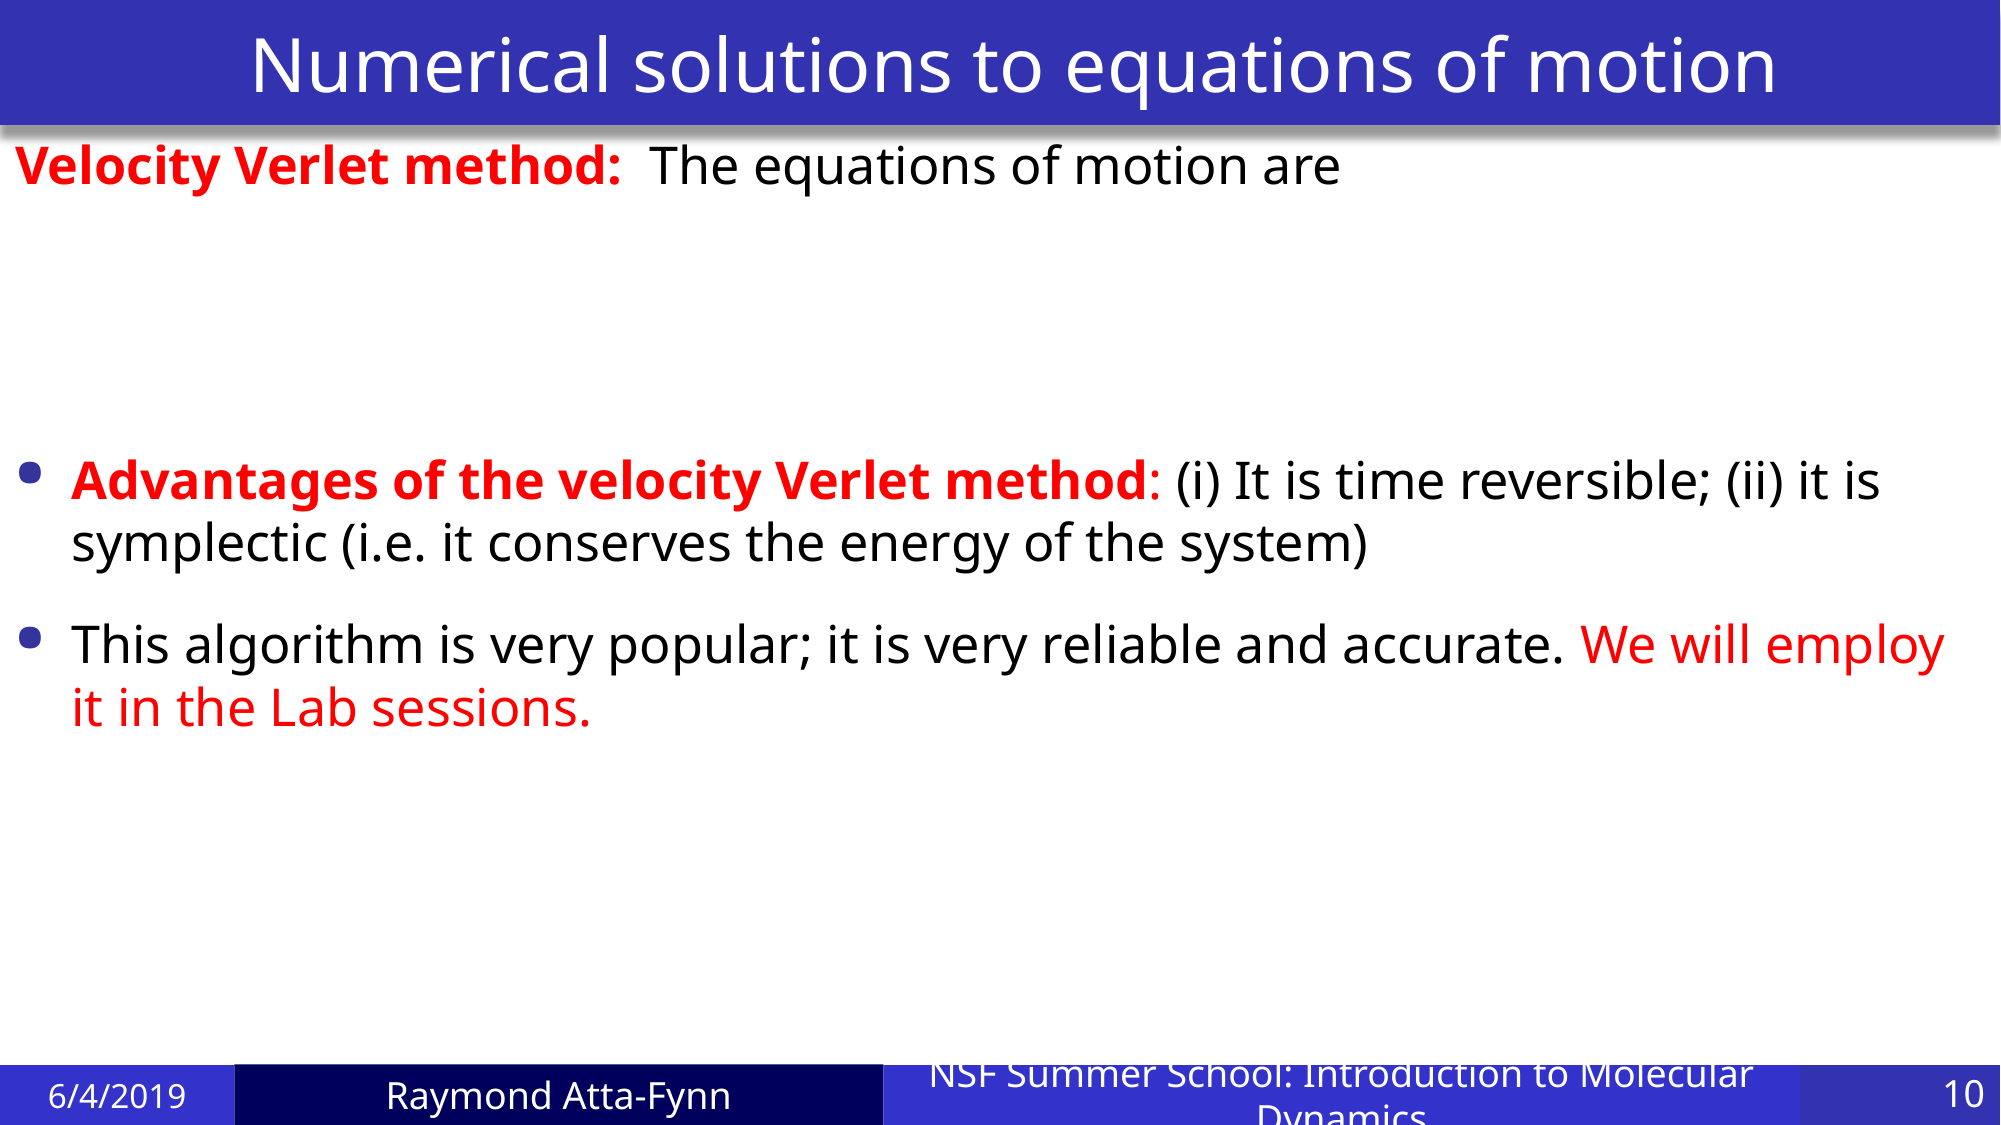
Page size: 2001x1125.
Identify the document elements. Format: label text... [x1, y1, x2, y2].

slide_number 10 [1800, 1065, 2000, 1125]
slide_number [0, 1065, 235, 1125]
footer NSF Summer School: Introduction to Molecular Dynamics [883, 1065, 1800, 1125]
title Numerical solutions to equations of motion [0, 0, 2000, 126]
